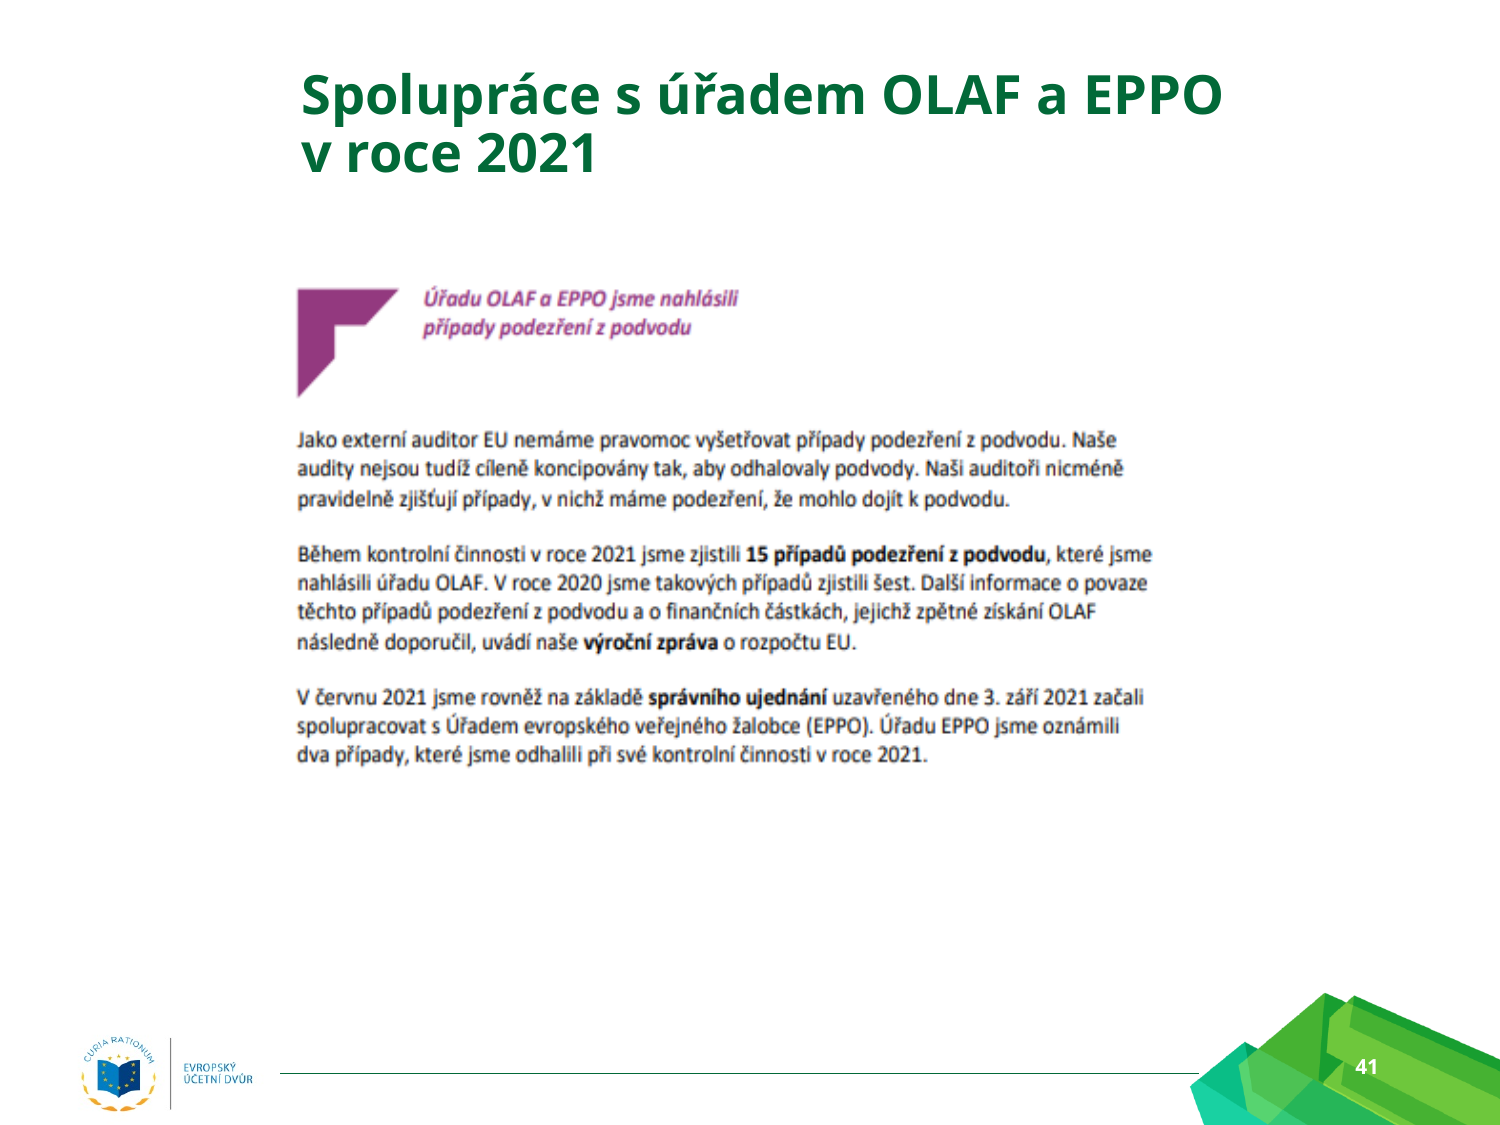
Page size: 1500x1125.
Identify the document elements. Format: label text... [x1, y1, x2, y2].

picture [1175, 987, 1500, 1125]
title Spolupráce s úřadem OLAF a EPPO v roce 2021 [301, 74, 1418, 185]
picture [288, 278, 1174, 788]
text_box 41 [1340, 1046, 1447, 1094]
picture [53, 1022, 280, 1125]
